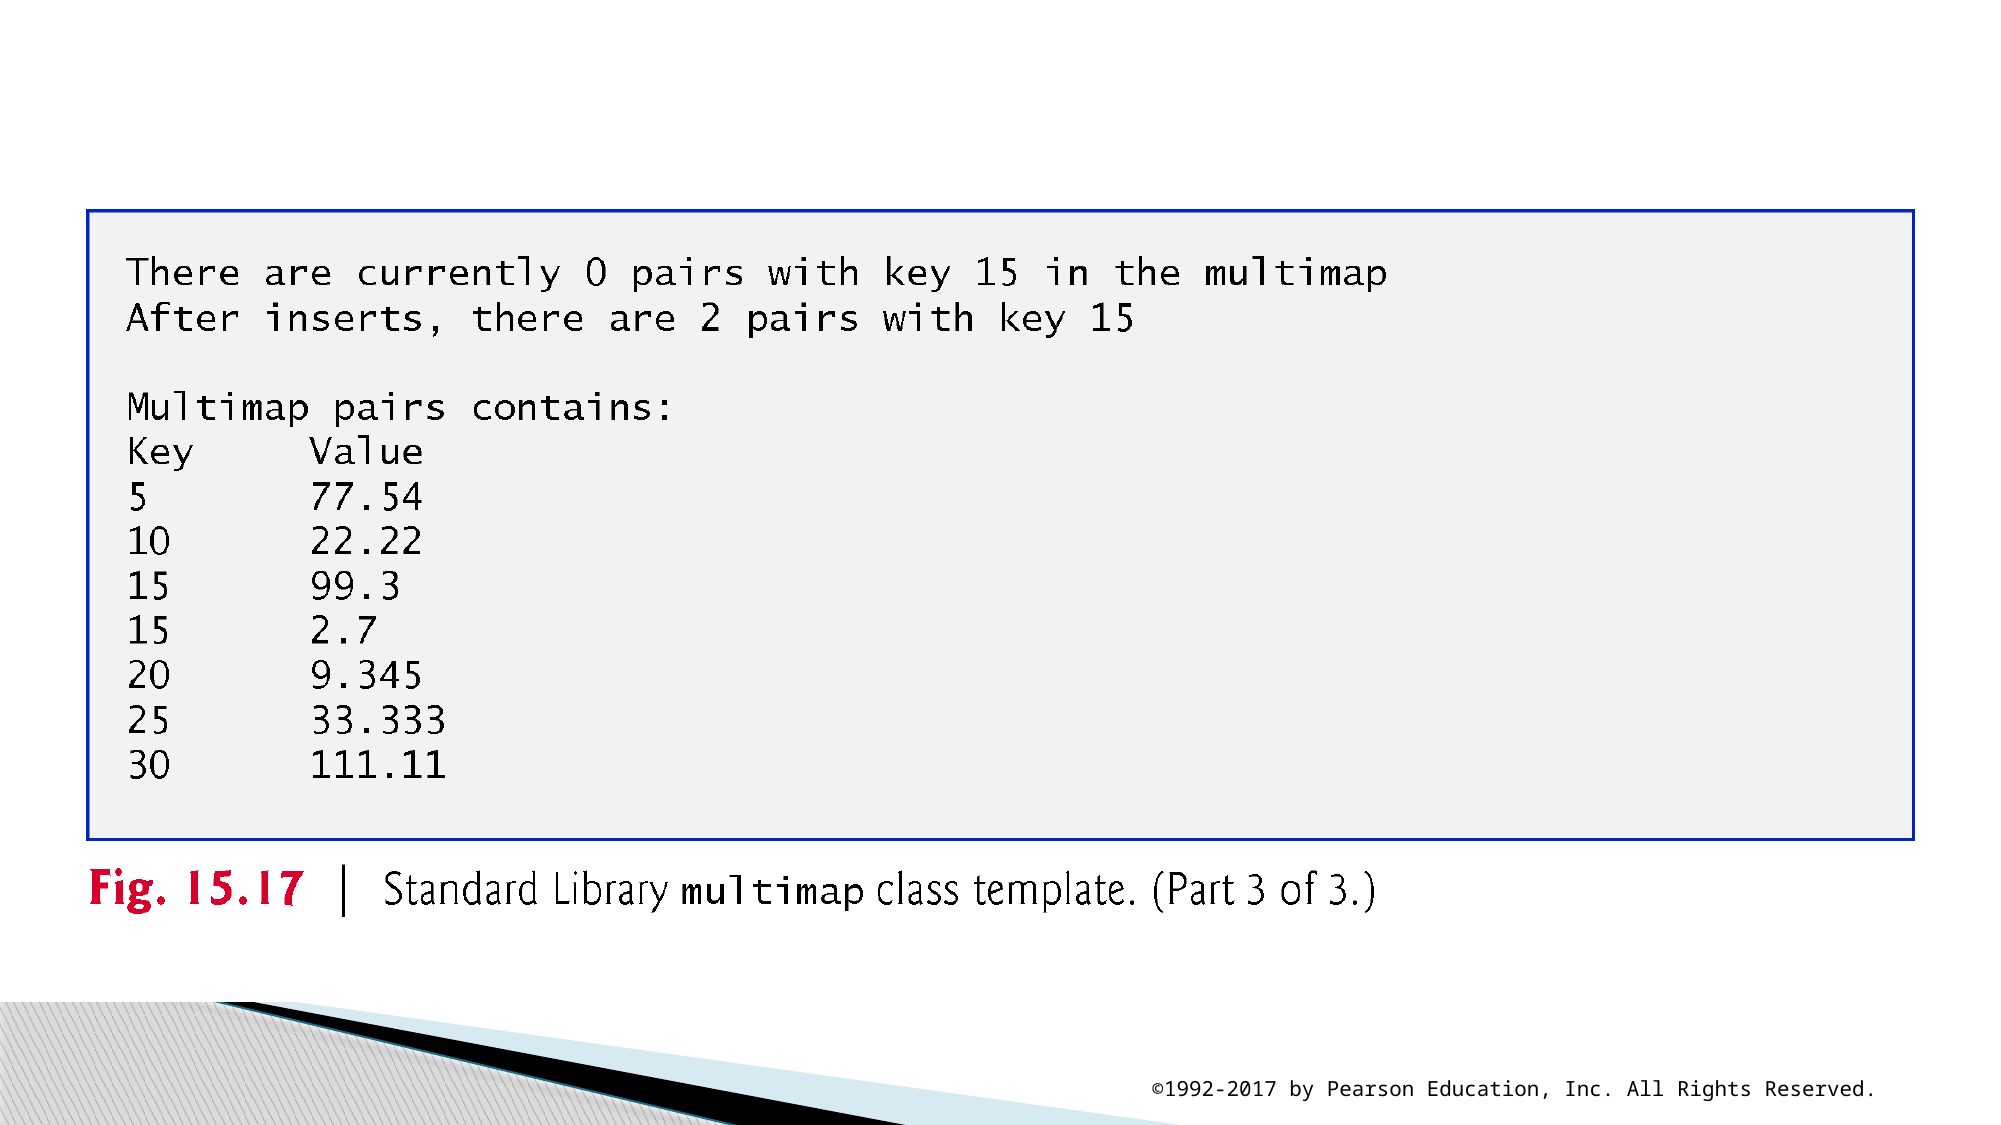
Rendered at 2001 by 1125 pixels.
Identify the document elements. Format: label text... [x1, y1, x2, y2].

footer ©1992-2017 by Pearson Education, Inc. All Rights Reserved. [866, 1051, 1892, 1112]
picture [0, 123, 2000, 1002]
